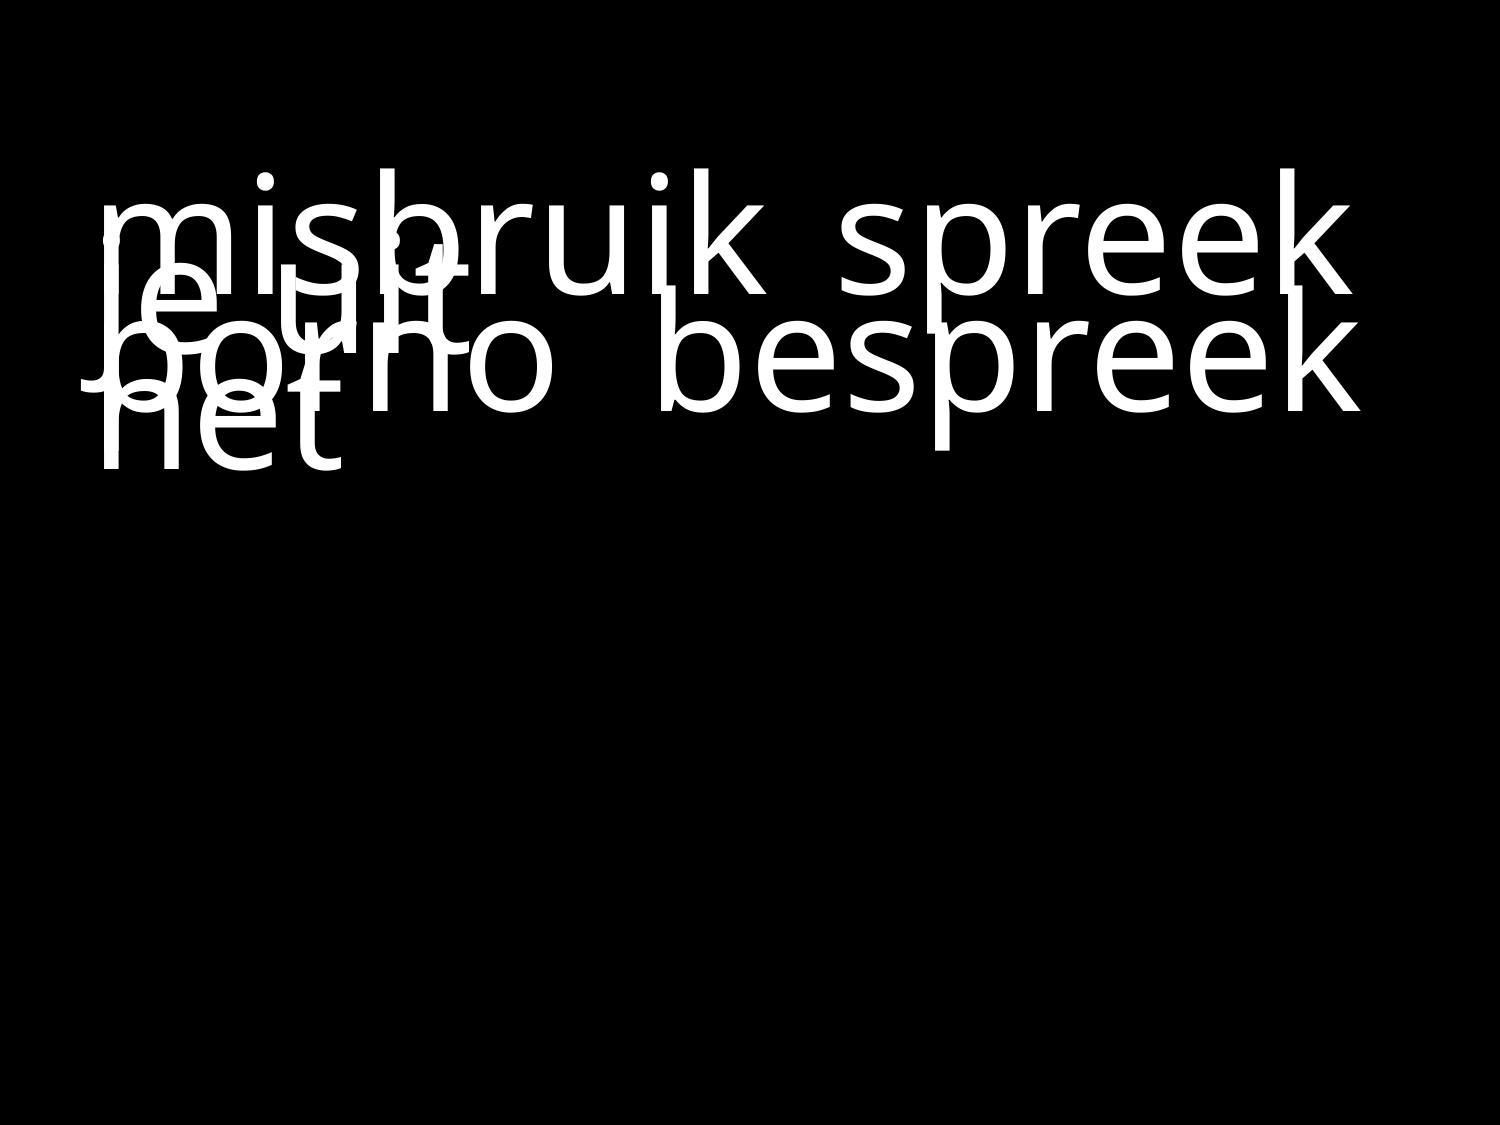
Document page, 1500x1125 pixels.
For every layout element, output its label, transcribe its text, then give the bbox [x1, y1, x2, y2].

list misbruik spreek je uit porno bespreek het [75, 262, 1425, 1005]
title [75, 45, 1425, 233]
